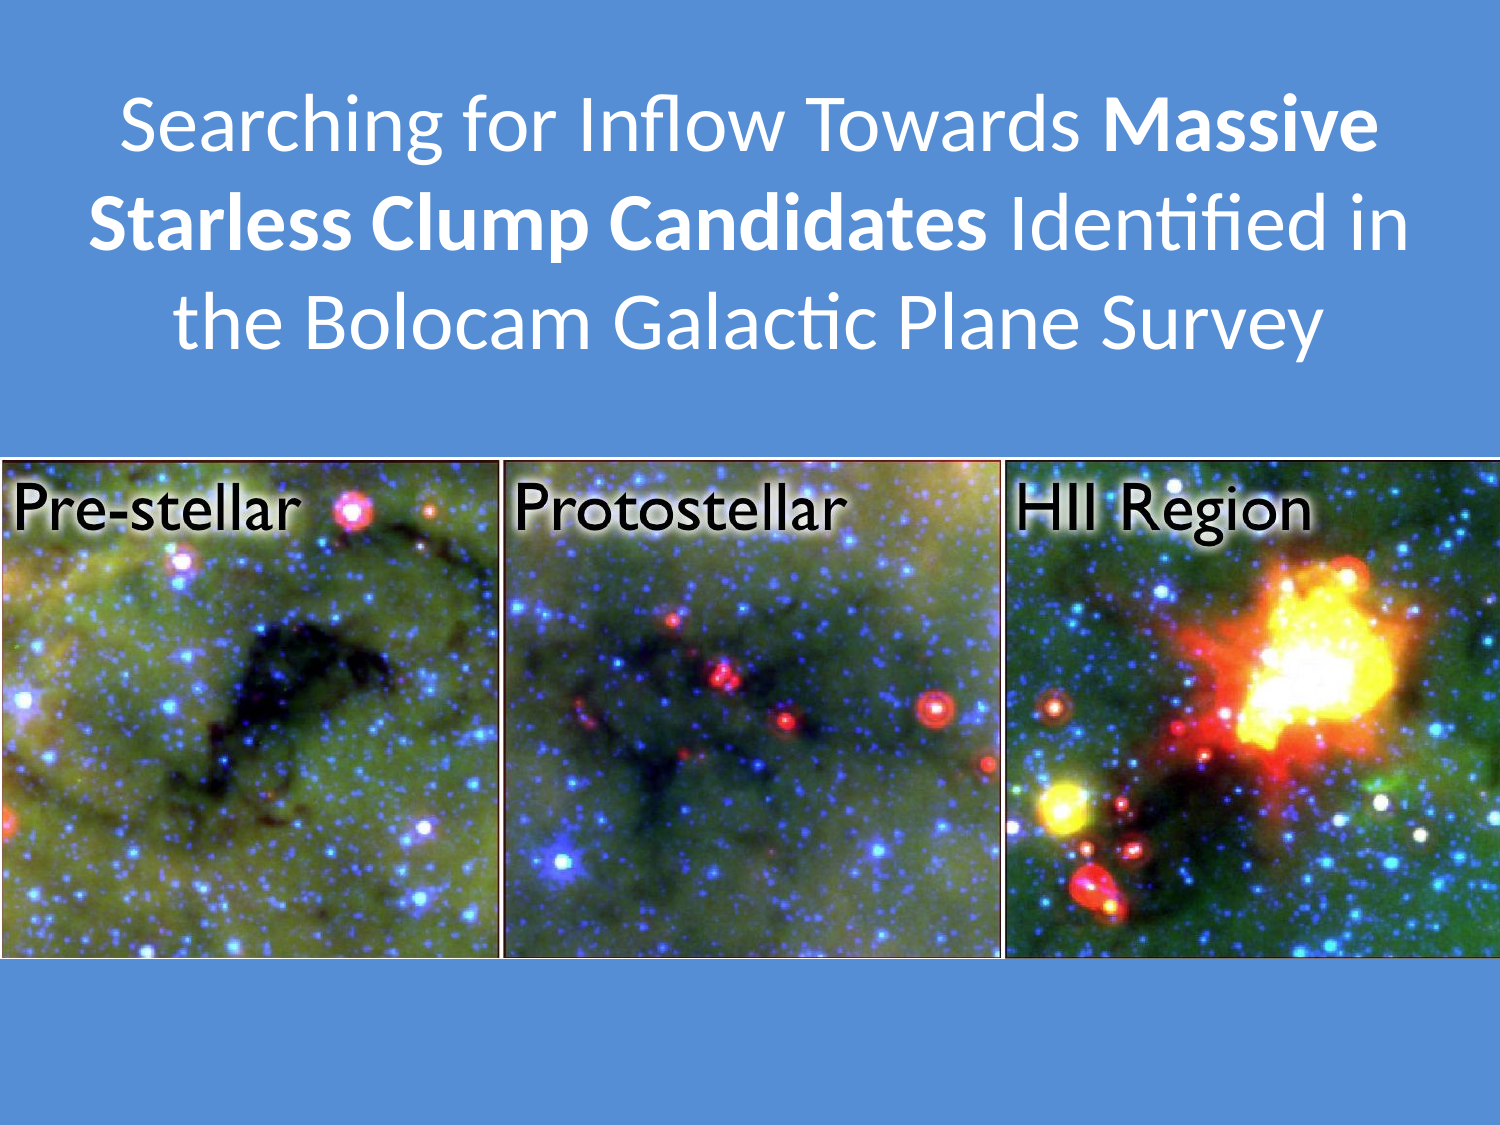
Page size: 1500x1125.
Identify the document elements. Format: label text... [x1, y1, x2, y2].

picture [0, 456, 1500, 959]
text_box Searching for Inflow Towards Massive Starless Clump Candidates Identified in the Bolocam Galactic Plane Survey [62, 29, 1438, 406]
